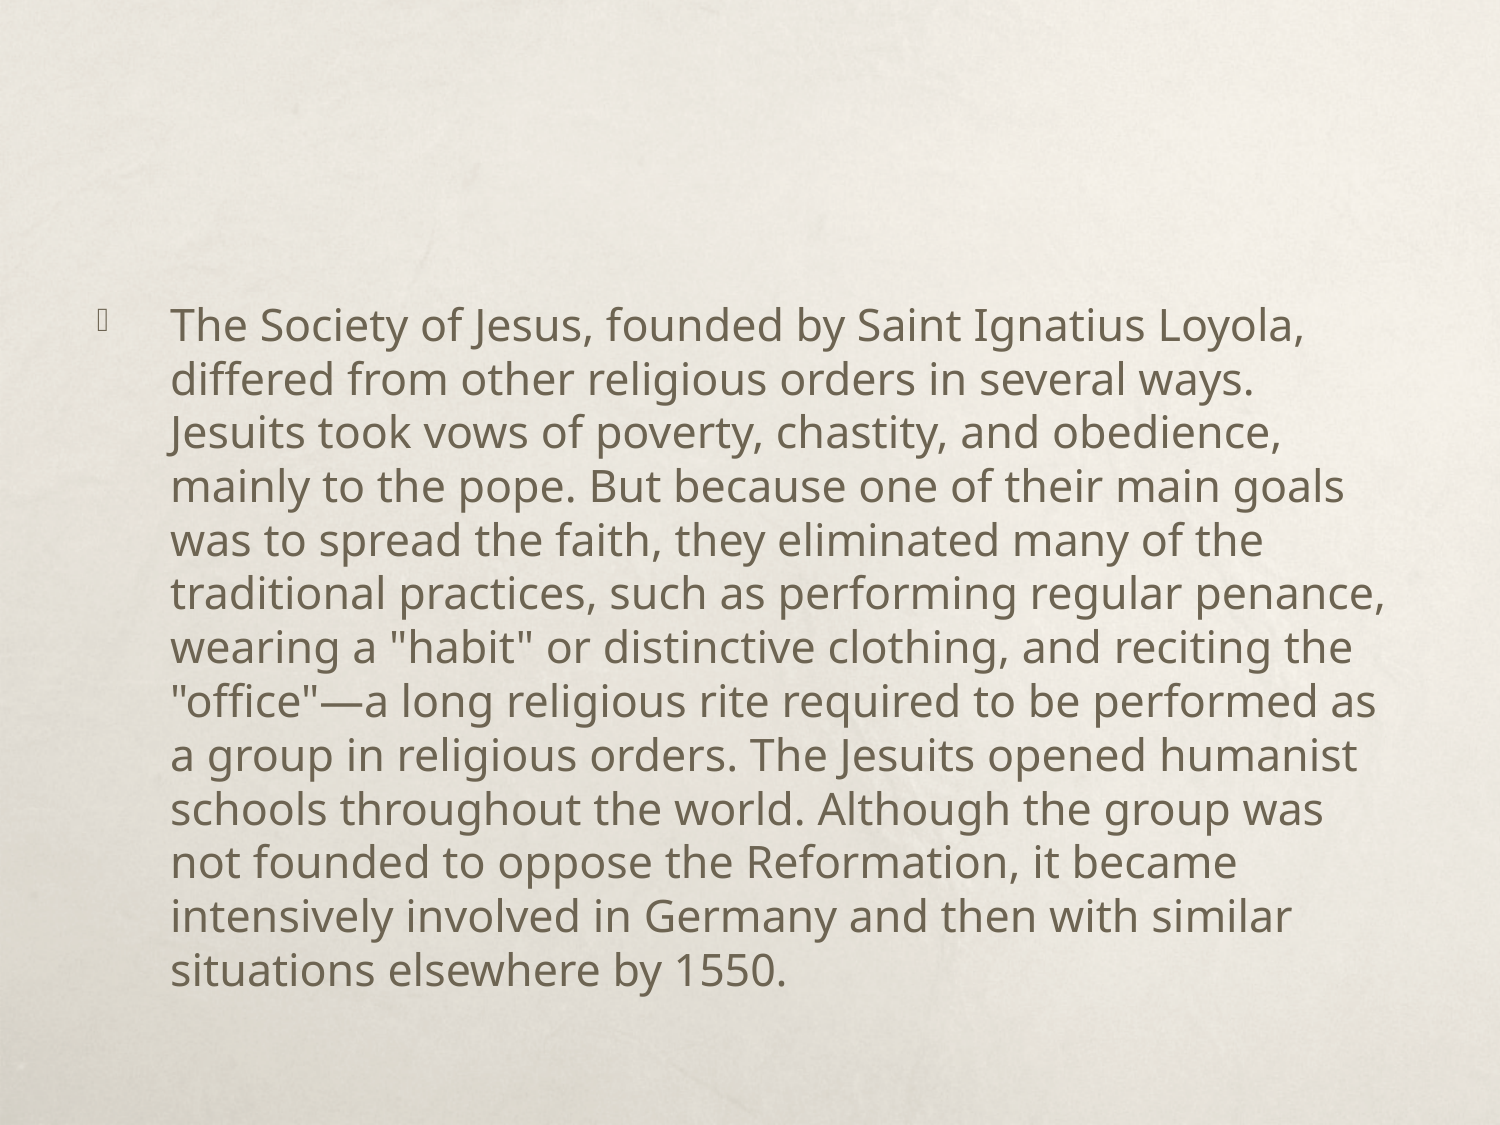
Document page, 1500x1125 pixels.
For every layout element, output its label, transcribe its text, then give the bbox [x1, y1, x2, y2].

list The Society of Jesus, founded by Saint Ignatius Loyola, differed from other religious orders in several ways. Jesuits took vows of poverty, chastity, and obedience, mainly to the pope. But because one of their main goals was to spread the faith, they eliminated many of the traditional practices, such as performing regular penance, wearing a "habit" or distinctive clothing, and reciting the "office"—a long religious rite required to be performed as a group in religious orders. The Jesuits opened humanist schools throughout the world. Although the group was not founded to oppose the Reformation, it became intensively involved in Germany and then with similar situations elsewhere by 1550. [81, 288, 1419, 1005]
